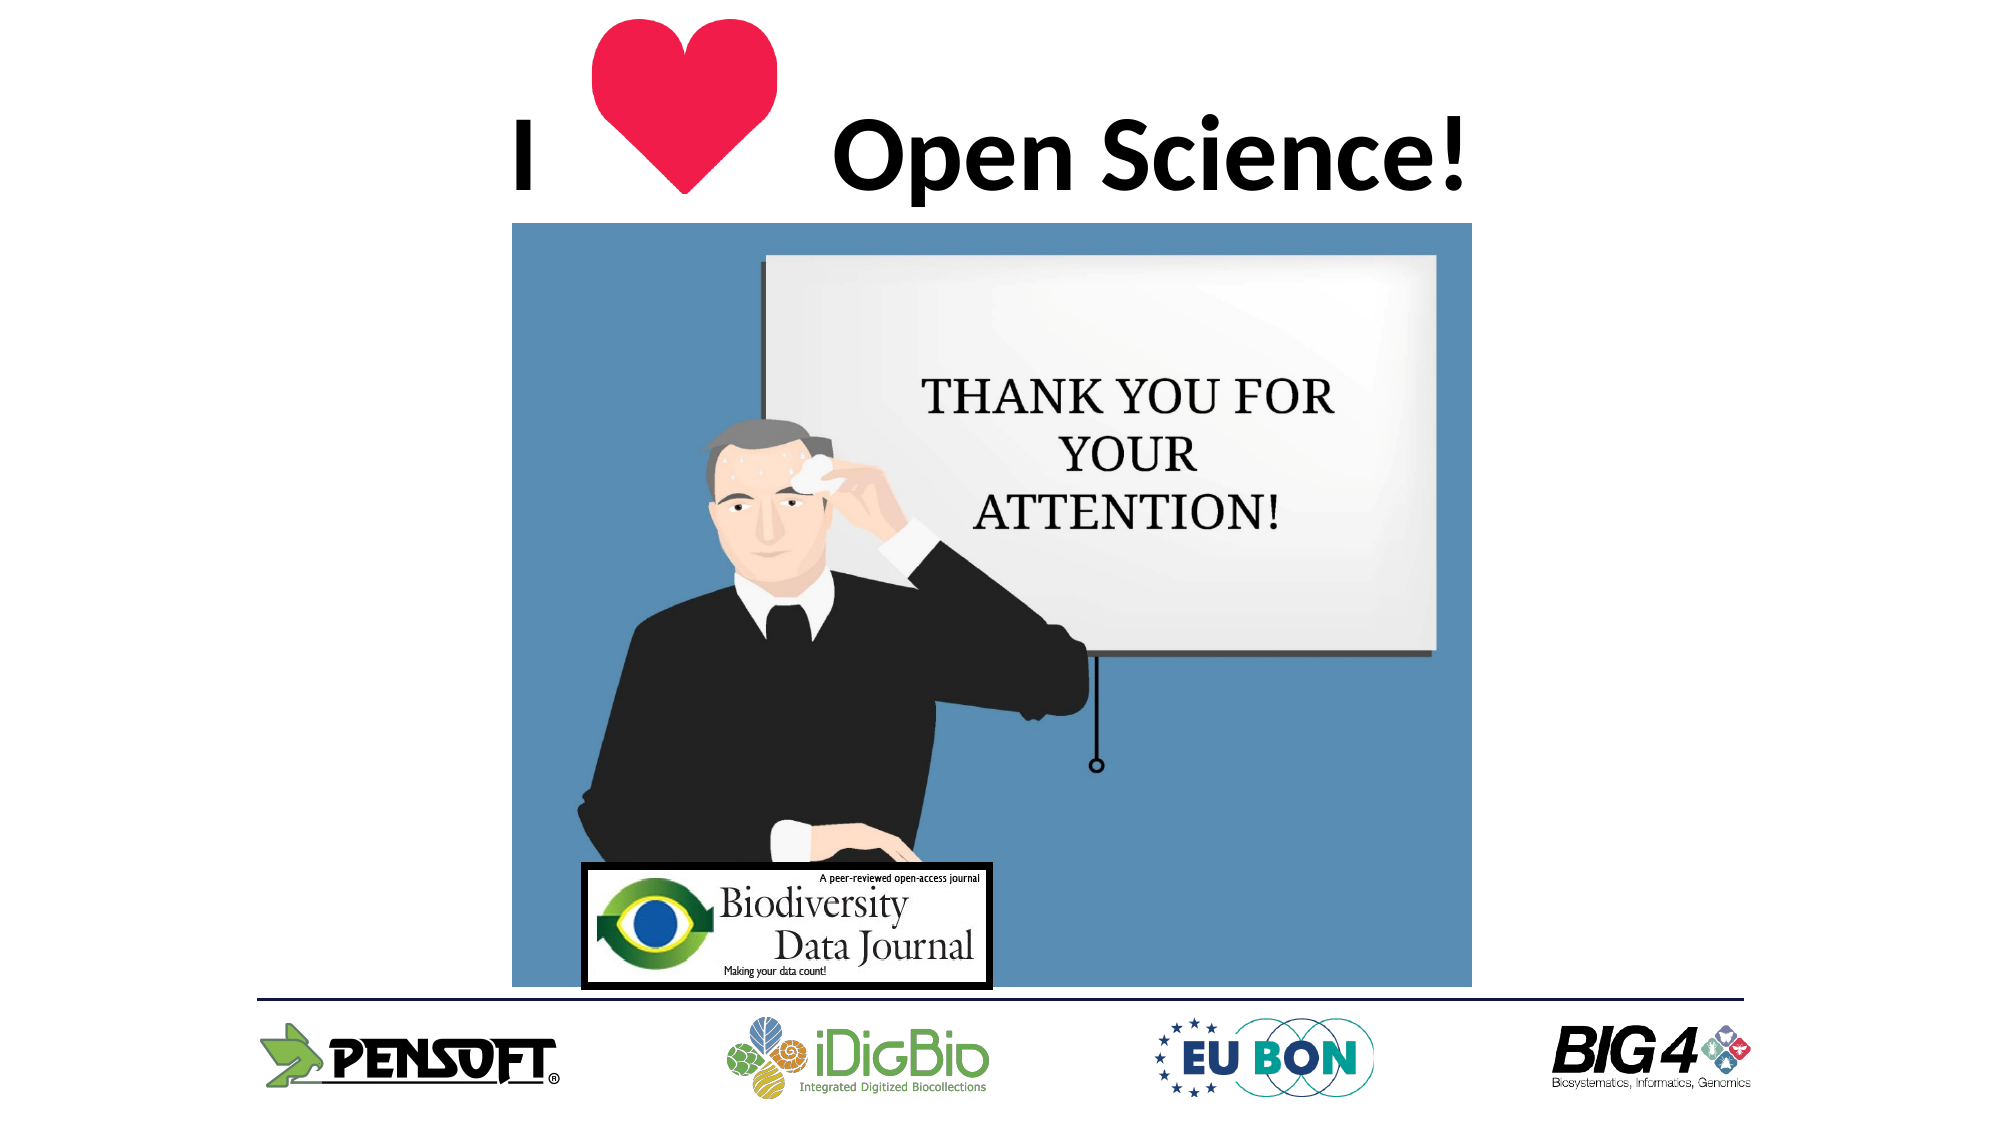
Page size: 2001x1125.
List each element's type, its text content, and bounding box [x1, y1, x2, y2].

picture [727, 1017, 989, 1099]
picture [591, 19, 778, 194]
text_box I Open Science! [495, 75, 1628, 220]
picture [1154, 1017, 1374, 1097]
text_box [512, 223, 1472, 987]
picture [257, 1019, 564, 1091]
picture [1522, 991, 1780, 1119]
